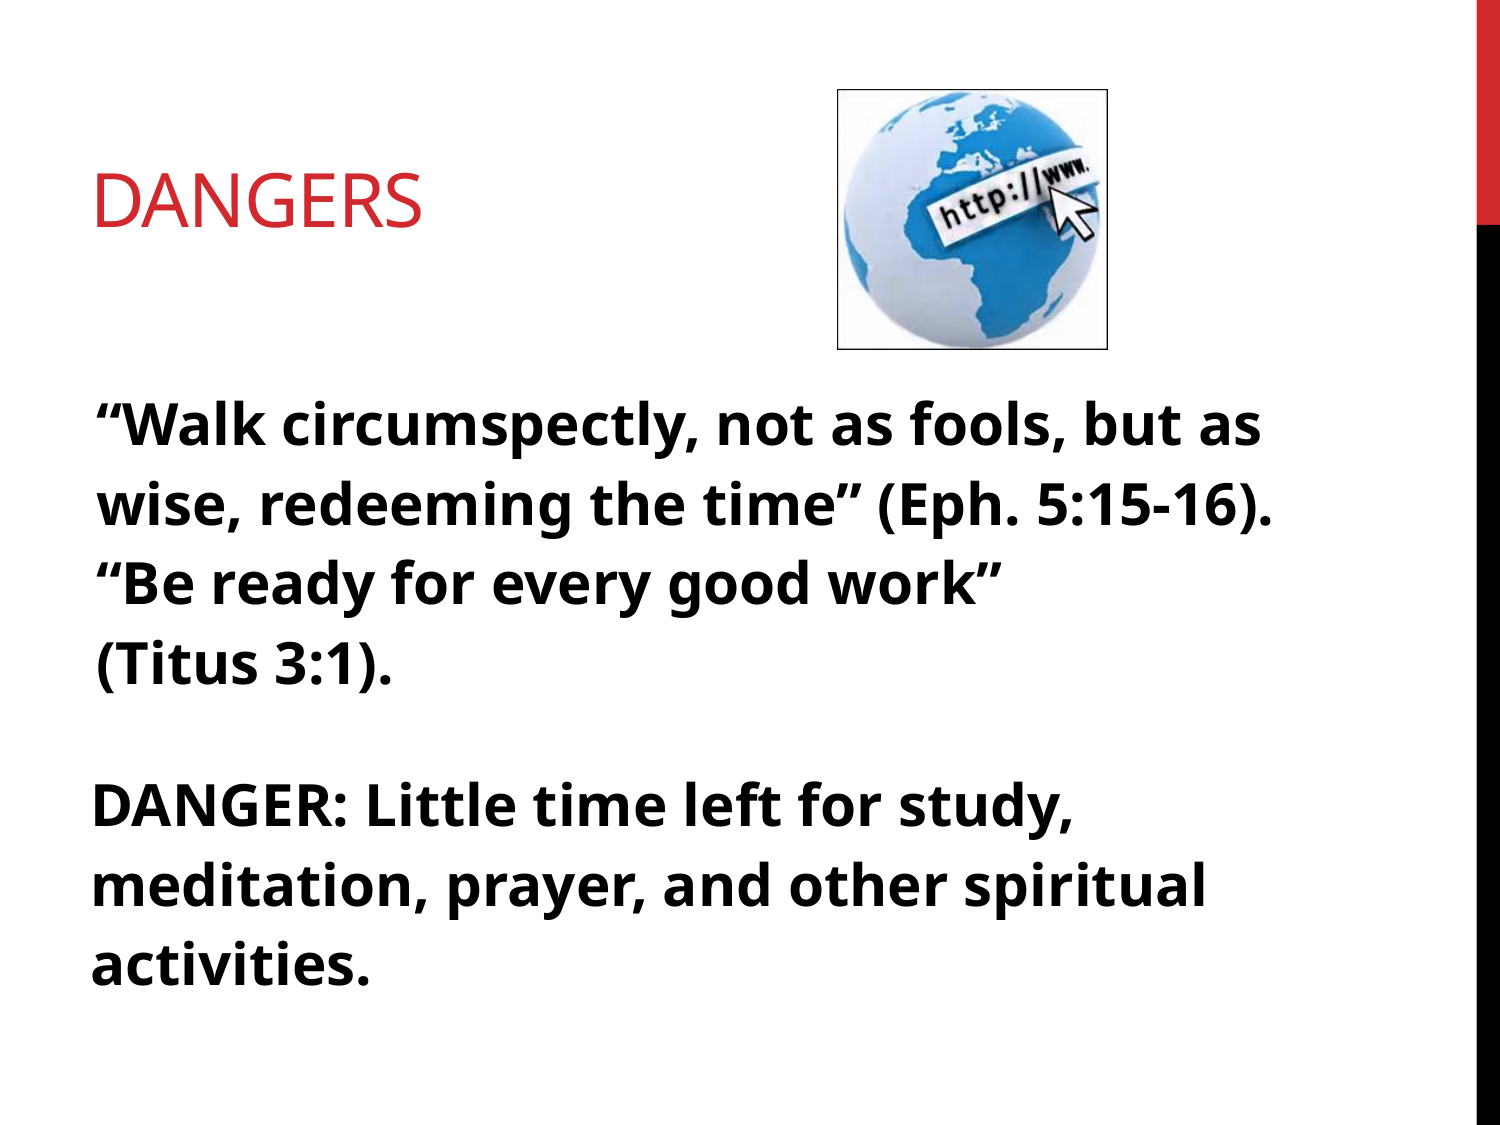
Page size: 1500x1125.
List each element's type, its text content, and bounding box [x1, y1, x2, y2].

title Dangers [75, 25, 1025, 250]
list “Walk circumspectly, not as fools, but as wise, redeeming the time” (Eph. 5:15-16). “Be ready for every good work” (Titus 3:1). DANGER: Little time left for study, meditation, prayer, and other spiritual activities. [75, 287, 1338, 1005]
picture [836, 89, 1108, 350]
